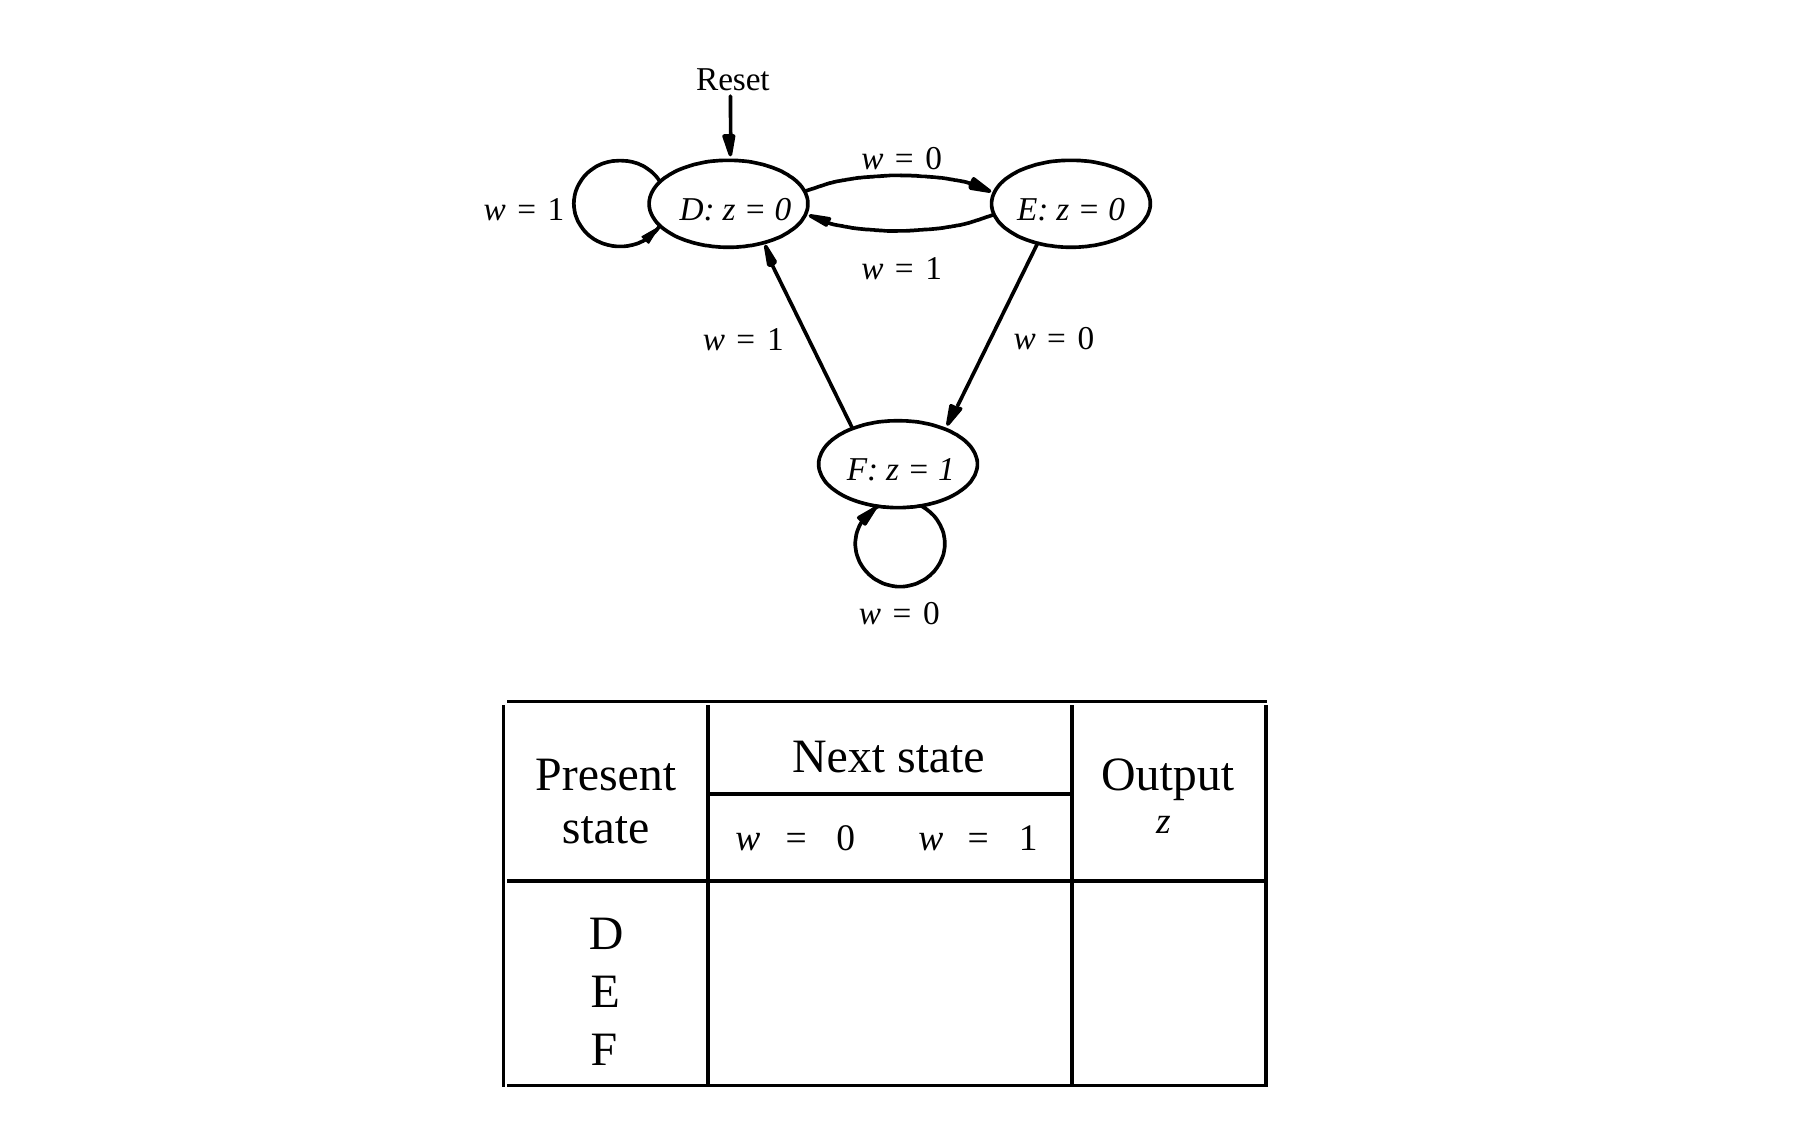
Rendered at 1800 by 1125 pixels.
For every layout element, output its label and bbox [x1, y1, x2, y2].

text_box [507, 706, 1268, 1087]
text_box [1100, 742, 1261, 856]
text_box [792, 724, 998, 783]
text_box [483, 56, 1151, 625]
